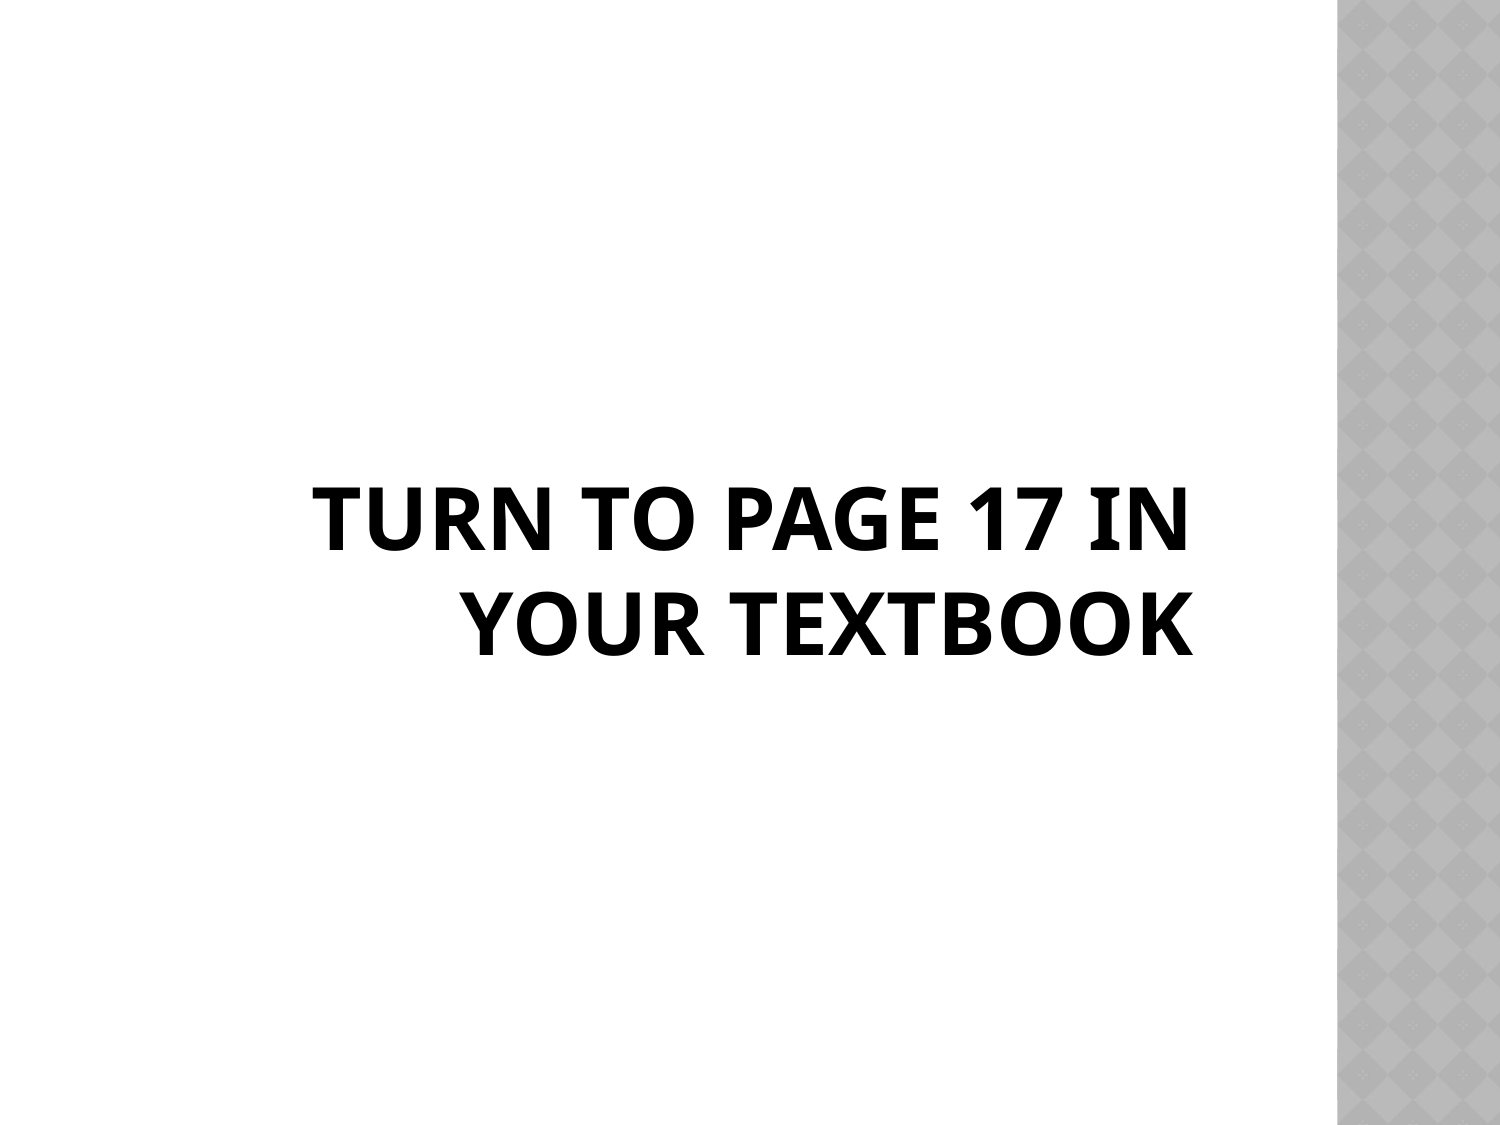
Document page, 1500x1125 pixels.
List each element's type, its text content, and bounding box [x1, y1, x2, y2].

title Turn to Page 17 in your textbook [174, 462, 1202, 687]
